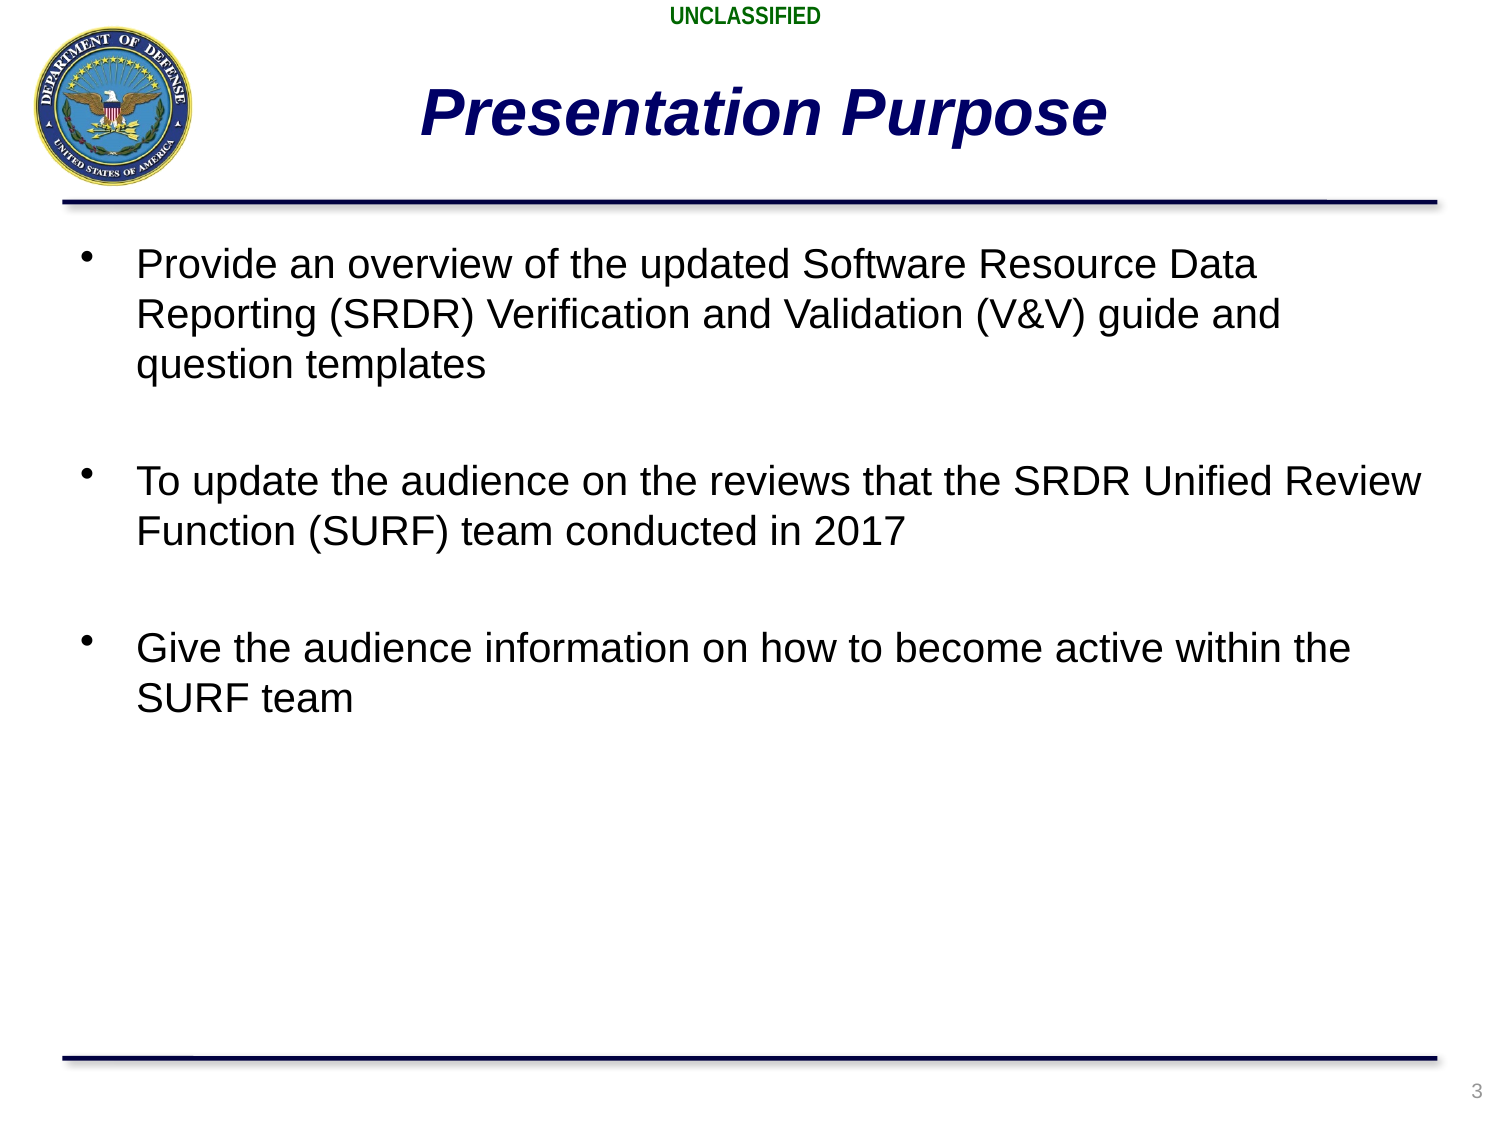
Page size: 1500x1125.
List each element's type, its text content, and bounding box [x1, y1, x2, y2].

text_box Provide an overview of the updated Software Resource Data Reporting (SRDR) Verification and Validation (V&V) guide and question templates To update the audience on the reviews that the SRDR Unified Review Function (SURF) team conducted in 2017 Give the audience information on how to become active within the SURF team [65, 221, 1450, 794]
title Presentation Purpose [130, 38, 1399, 180]
picture [31, 24, 194, 188]
slide_number 3 [1310, 1070, 1499, 1121]
